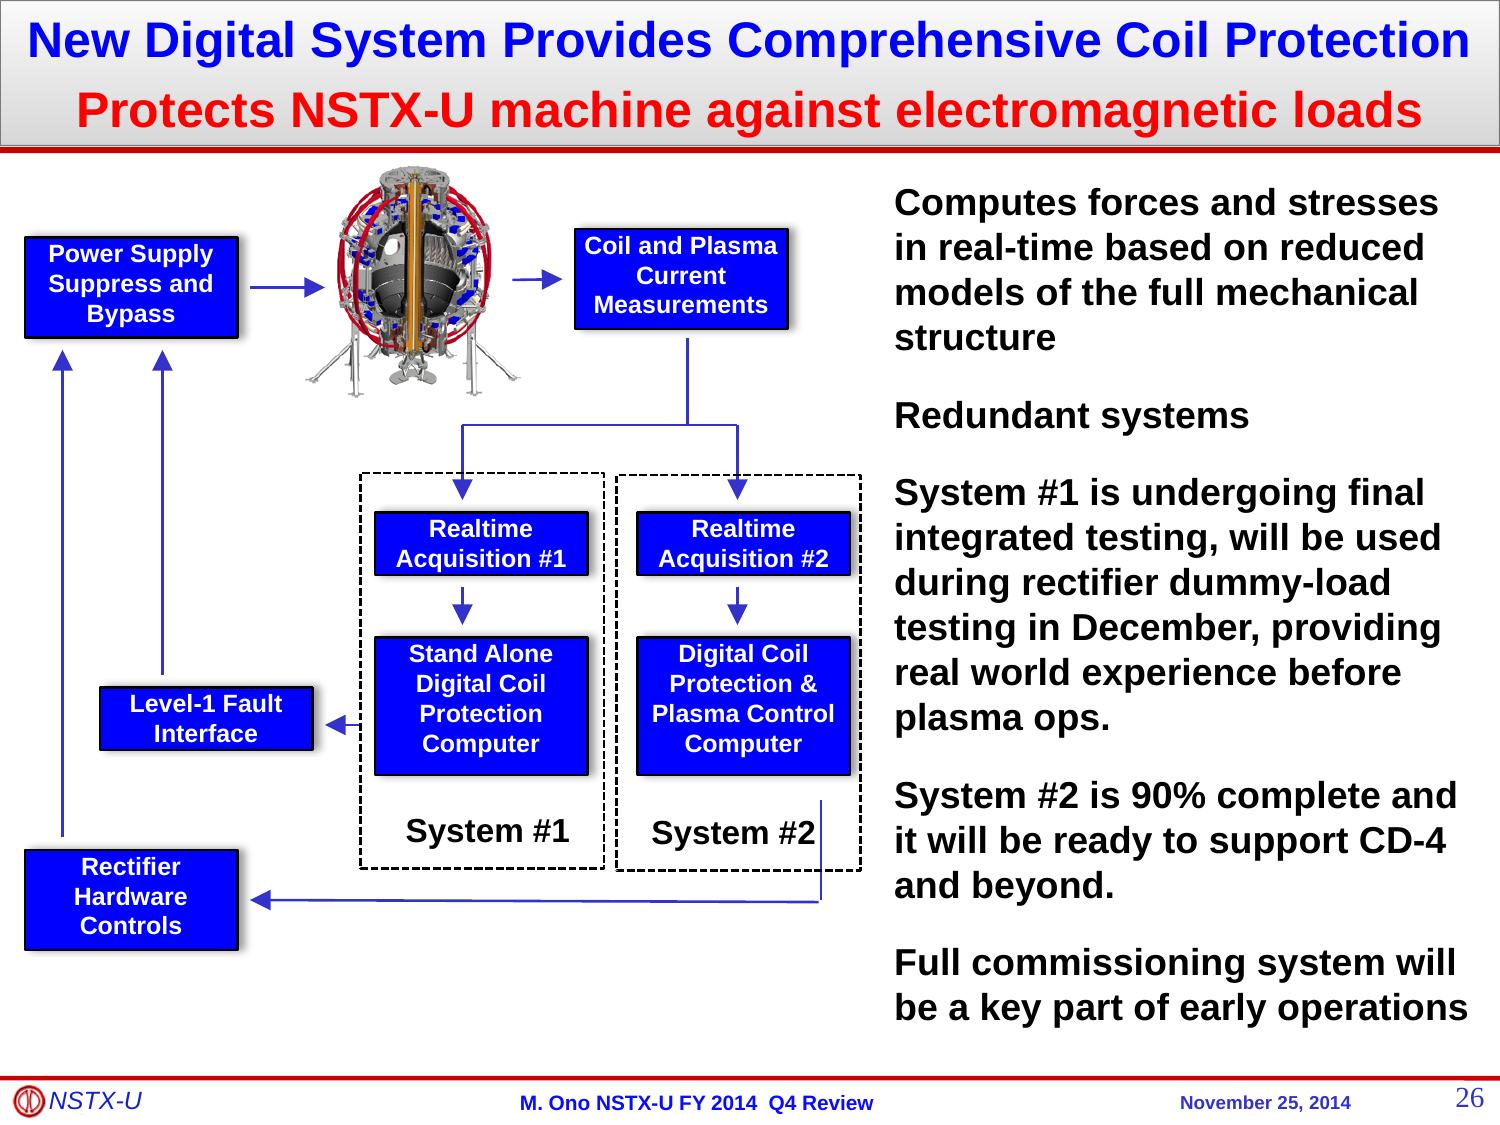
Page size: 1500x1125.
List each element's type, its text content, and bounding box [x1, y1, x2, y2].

text_box System #1 [390, 802, 586, 857]
list Computes forces and stresses in real-time based on reduced models of the full mechanical structure Redundant systems System #1 is undergoing final integrated testing, will be used during rectifier dummy-load testing in December, providing real world experience before plasma ops. System #2 is 90% complete and it will be ready to support CD-4 and beyond. Full commissioning system will be a key part of early operations [879, 170, 1492, 1028]
text_box System #2 [824, 804, 831, 859]
picture [12, 1083, 138, 1121]
text_box Power Supply Suppress and Bypass [24, 237, 238, 338]
text_box Rectifier Hardware Controls [24, 849, 238, 950]
text_box System #2 [636, 804, 818, 859]
slide_number 26 [1187, 1070, 1500, 1125]
text_box [616, 474, 861, 871]
picture [299, 161, 526, 399]
text_box Level-1 Fault Interface [99, 687, 313, 750]
text_box New Digital System Provides Comprehensive Coil Protection Protects NSTX-U machine against electromagnetic loads [0, 0, 1500, 146]
text_box [360, 472, 605, 869]
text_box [249, 899, 817, 903]
text_box Coil and Plasma Current Measurements [574, 229, 788, 330]
